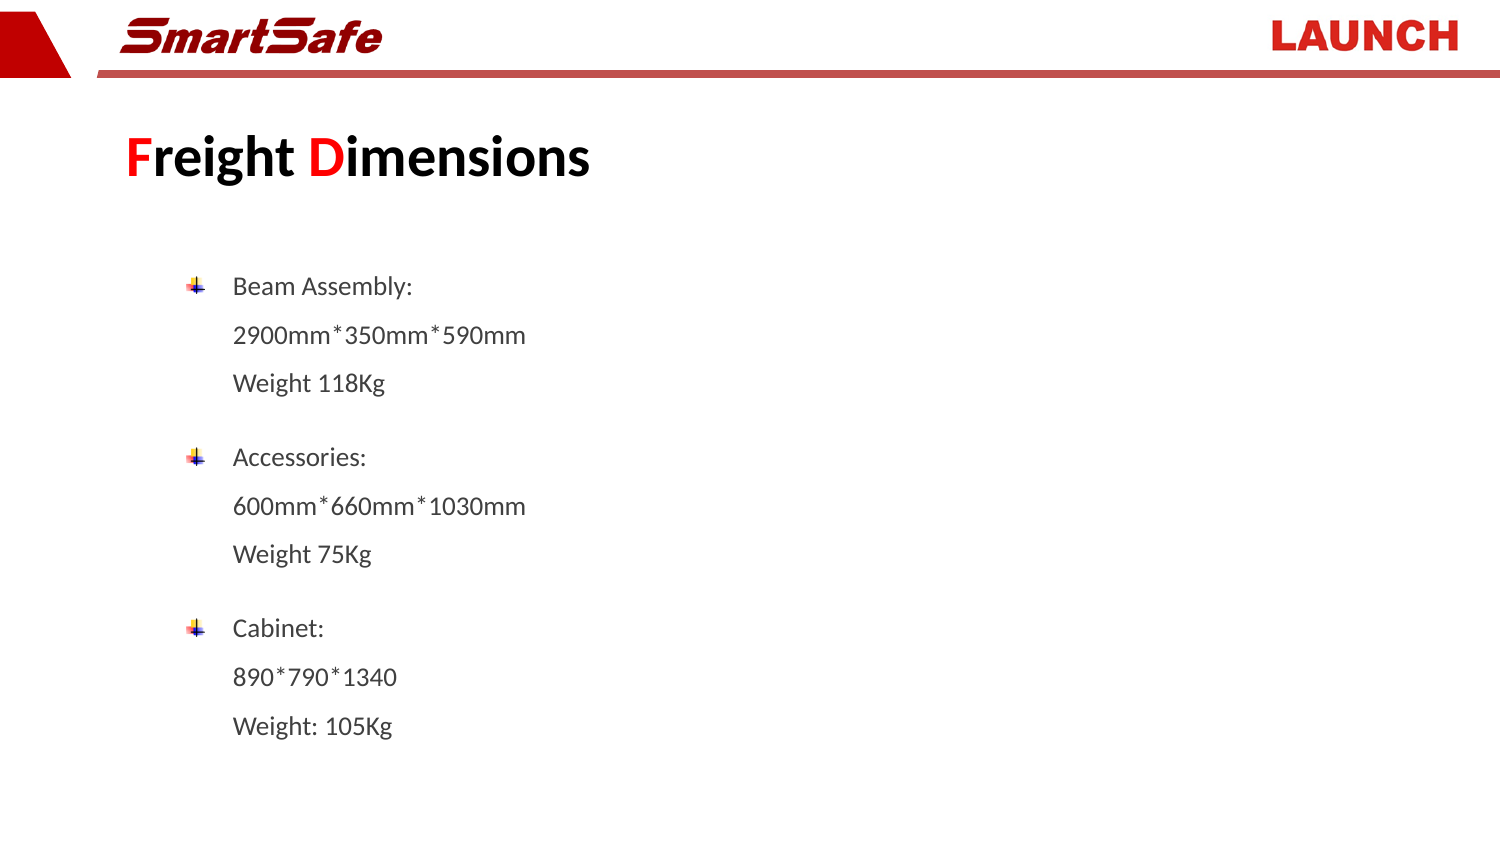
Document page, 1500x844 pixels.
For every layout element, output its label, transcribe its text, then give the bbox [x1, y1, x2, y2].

picture [186, 446, 205, 466]
picture [186, 617, 205, 637]
text_box Beam Assembly: 2900mm*350mm*590mm Weight 118Kg Accessories: 600mm*660mm*1030mm Weight 75Kg Cabinet: 890*790*1340 Weight: 105Kg [171, 244, 1258, 748]
text_box Freight Dimensions [112, 118, 1010, 198]
picture [112, 8, 389, 63]
picture [186, 275, 205, 294]
picture [1257, 8, 1471, 63]
